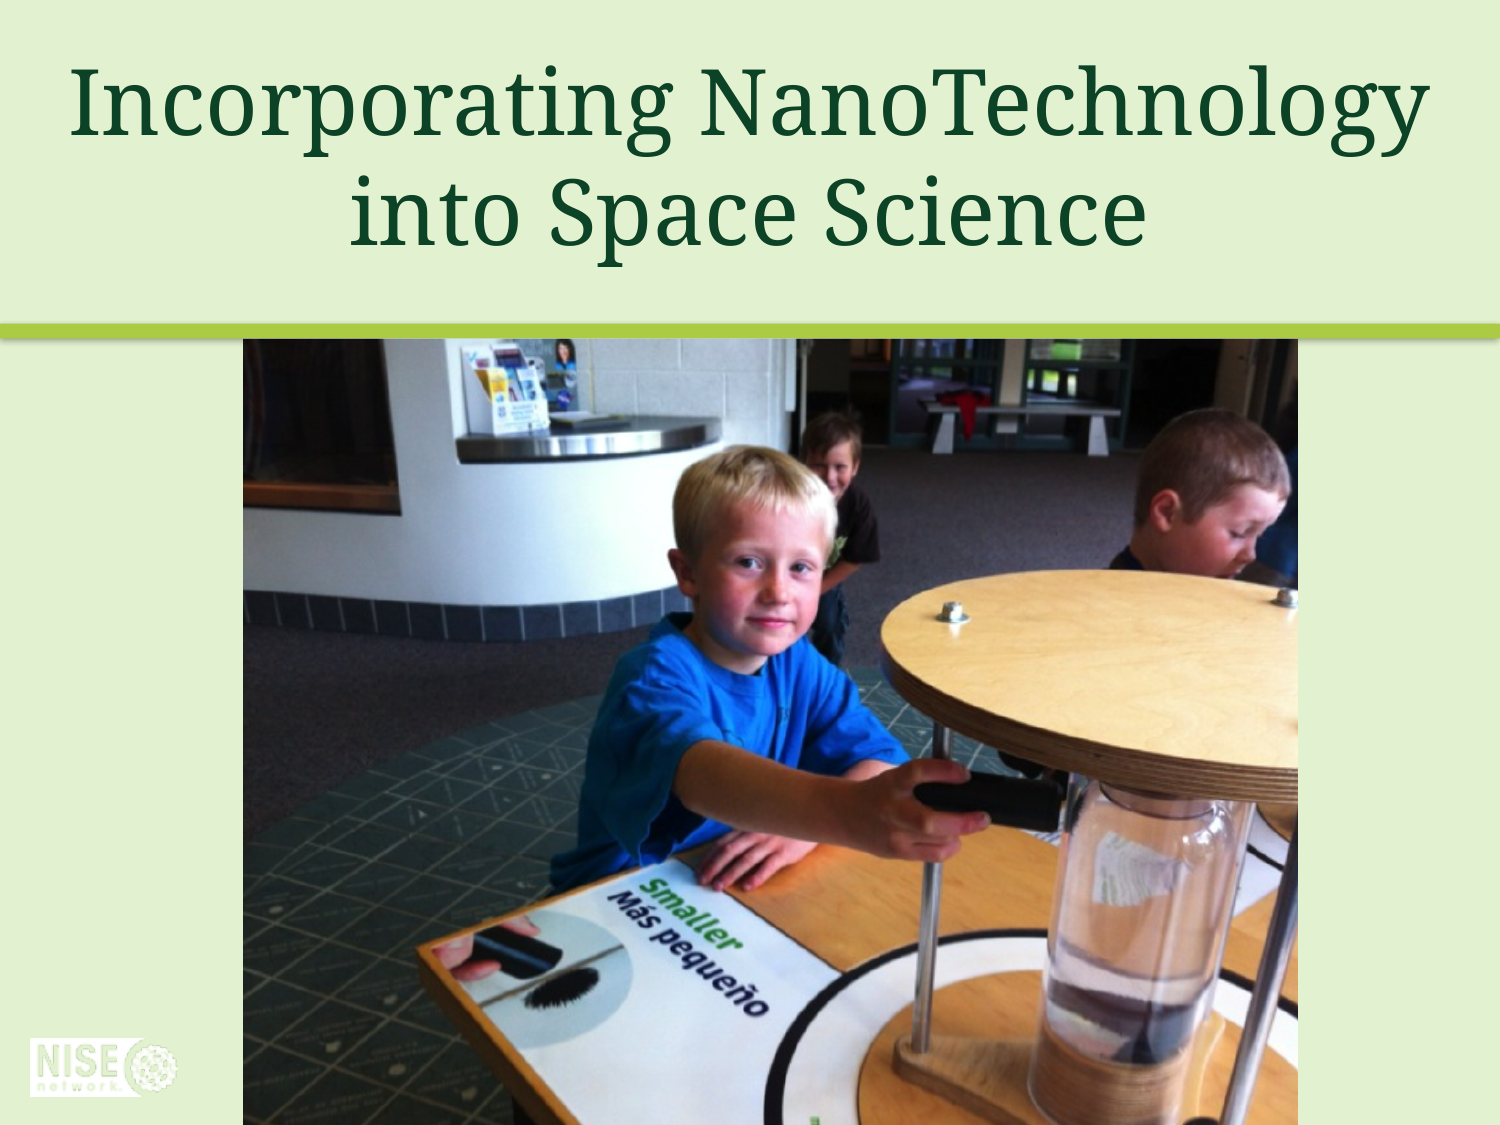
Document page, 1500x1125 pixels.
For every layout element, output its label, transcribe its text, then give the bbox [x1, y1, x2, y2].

picture [241, 338, 1299, 1125]
picture [30, 1038, 179, 1097]
text_box Incorporating NanoTechnology into Space Science [0, 0, 1500, 442]
